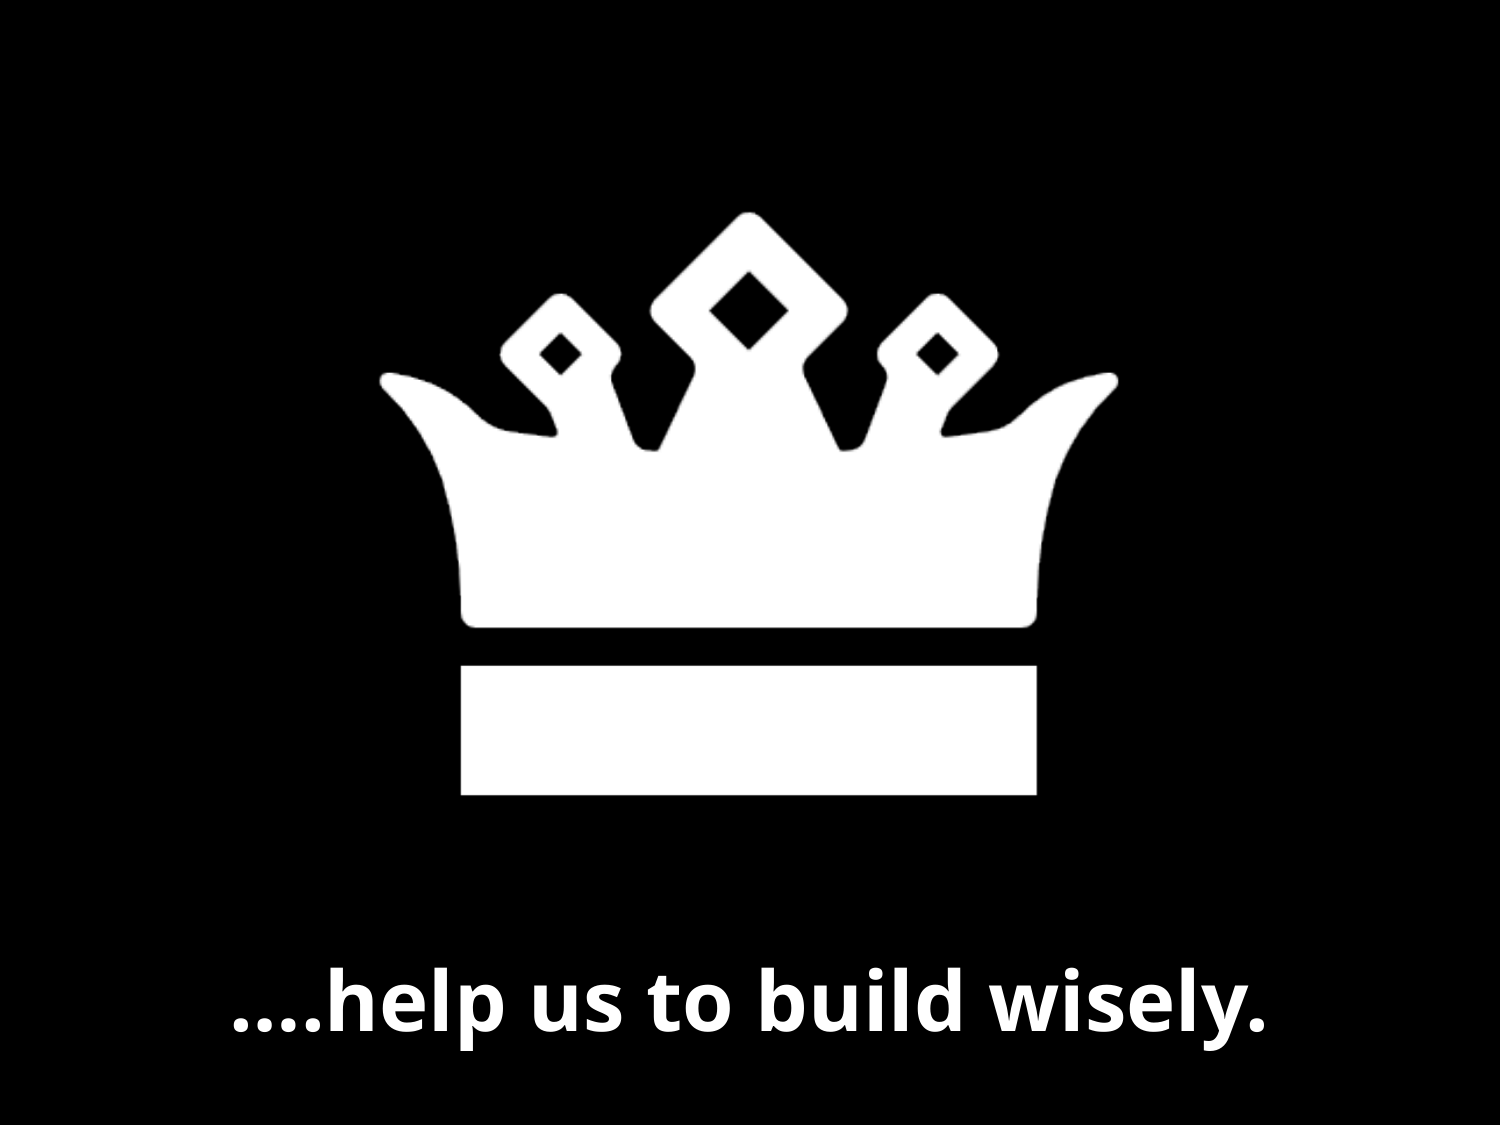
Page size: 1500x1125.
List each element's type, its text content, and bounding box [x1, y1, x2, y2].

picture [303, 79, 1197, 973]
text_box ….help us to build wisely. [0, 940, 1500, 1056]
